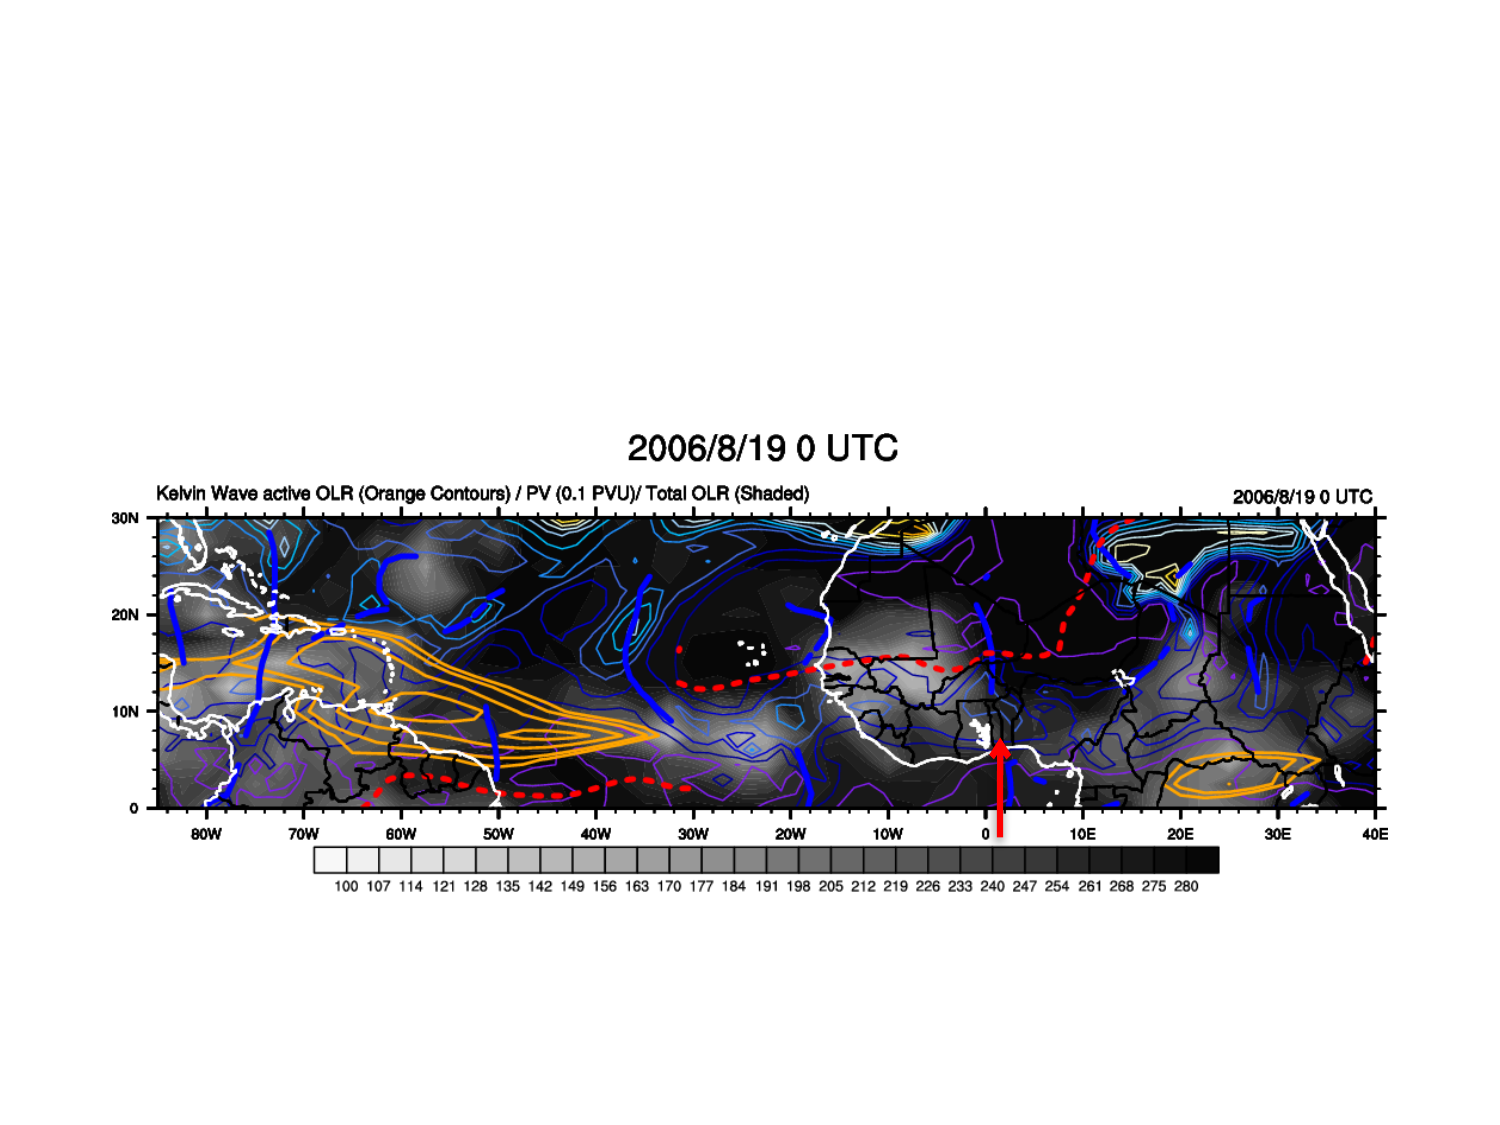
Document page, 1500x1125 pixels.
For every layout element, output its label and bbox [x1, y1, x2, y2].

list [112, 433, 1388, 892]
